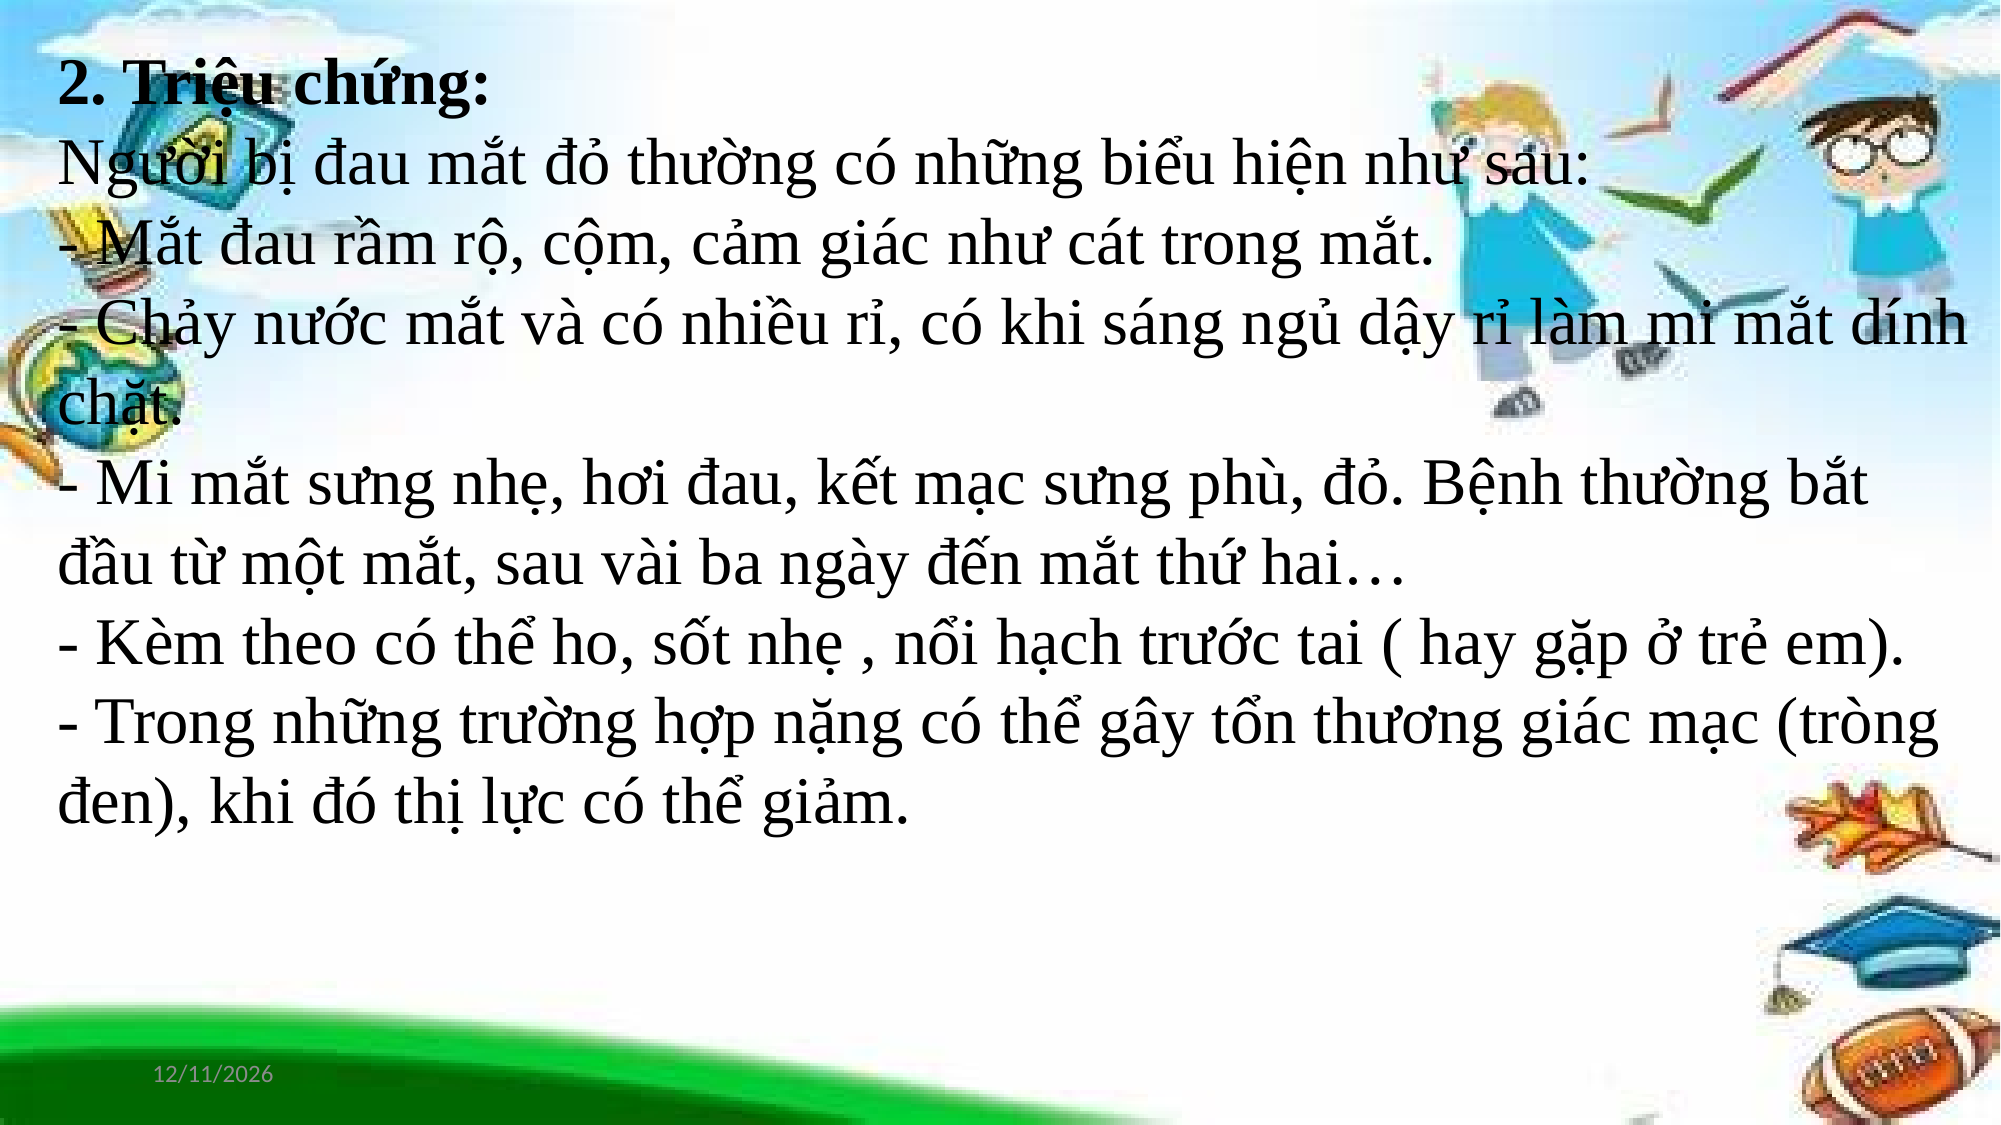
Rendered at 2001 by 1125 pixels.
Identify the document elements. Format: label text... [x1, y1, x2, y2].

picture [0, 0, 2001, 1125]
text_box 2. Triệu chứng: Người bị đau mắt đỏ thường có những biểu hiện như sau: - Mắt đau rầm rộ, cộm, cảm giác như cát trong mắt. - Chảy nước mắt và có nhiều rỉ, có khi sáng ngủ dậy rỉ làm mi mắt dính chặt. - Mi mắt sưng nhẹ, hơi đau, kết mạc sưng phù, đỏ. Bệnh thường bắt đầu từ một mắt, sau vài ba ngày đến mắt thứ hai… - Kèm theo có thể ho, sốt nhẹ , nổi hạch trước tai ( hay gặp ở trẻ em). - Trong những trường hợp nặng có thể gây tổn thương giác mạc (tròng đen), khi đó thị lực có thể giảm. [42, 30, 2000, 925]
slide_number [137, 1042, 588, 1103]
